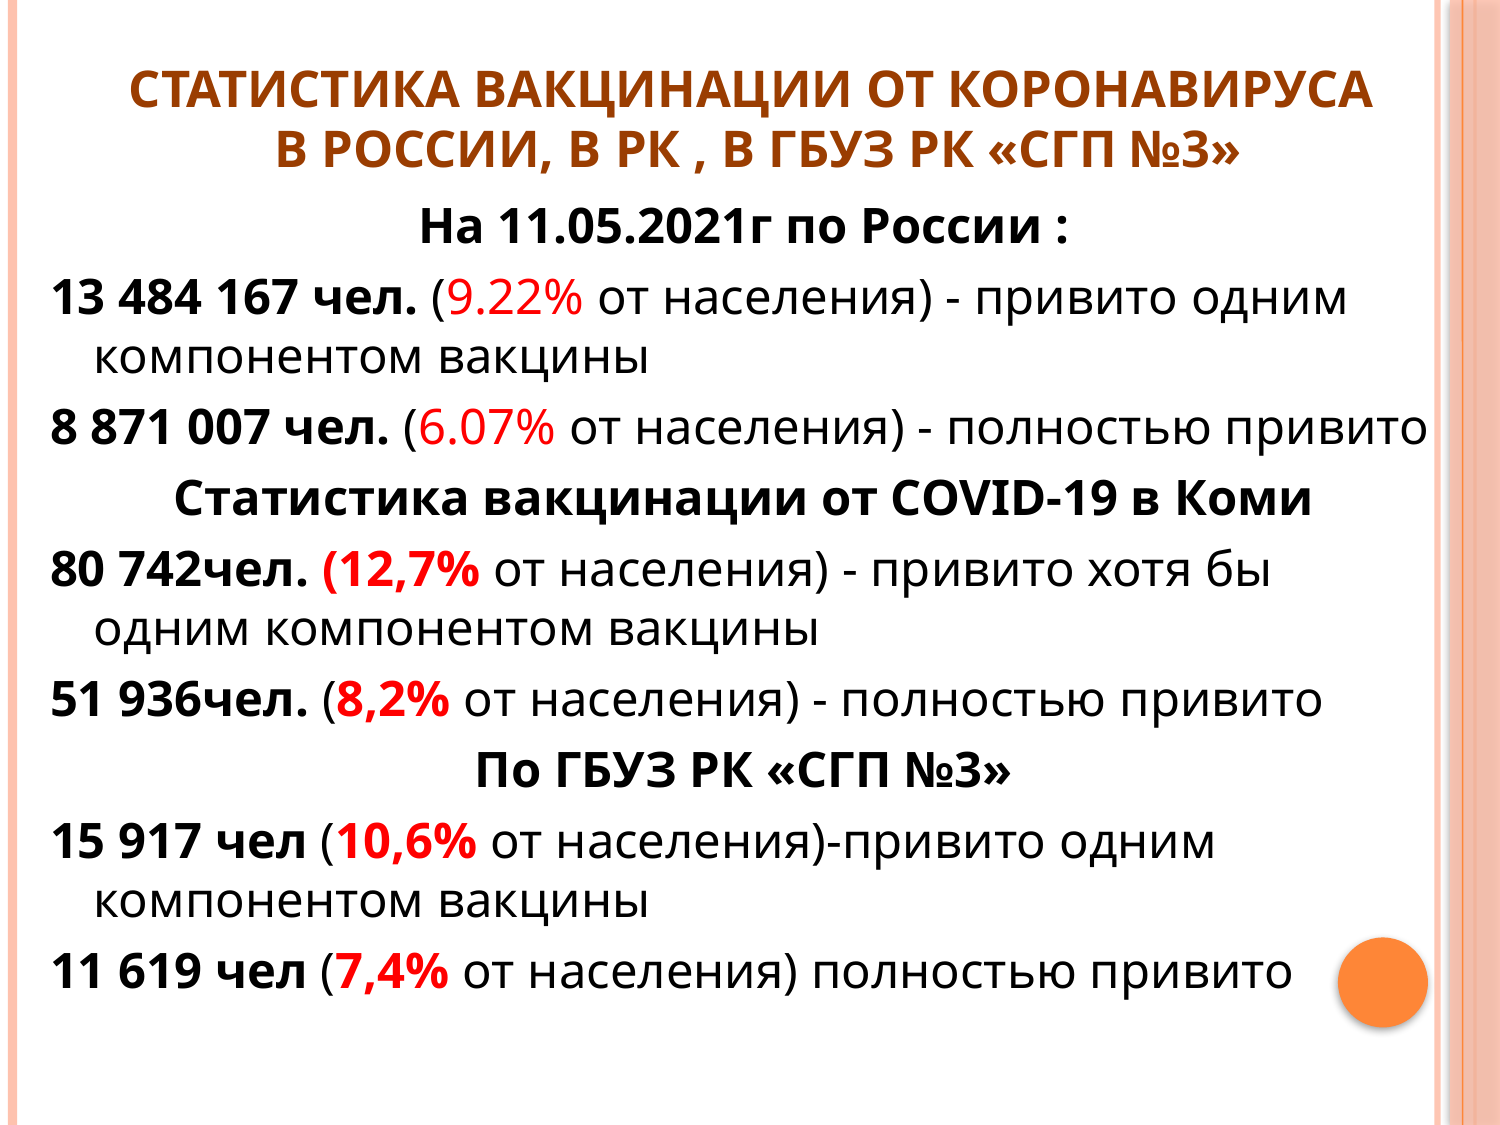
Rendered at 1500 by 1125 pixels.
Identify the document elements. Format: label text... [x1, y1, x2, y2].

title Статистика вакцинации от коронавируса в России, b РК , в ГБУЗ РК «СГП №3» [75, 45, 1442, 187]
list На 11.05.2021г по России : 13 484 167 чел. (9.22% от населения) - привито одним компонентом вакцины 8 871 007 чел. (6.07% от населения) - полностью привито Статистика вакцинации от COVID-19 в Коми 80 742чел. (12,7% от населения) - привито хотя бы одним компонентом вакцины 51 936чел. (8,2% от населения) - полностью привито По ГБУЗ РК «СГП №3» 15 917 чел (10,6% от населения)-привито одним компонентом вакцины 11 619 чел (7,4% от населения) полностью привито [35, 187, 1454, 1062]
